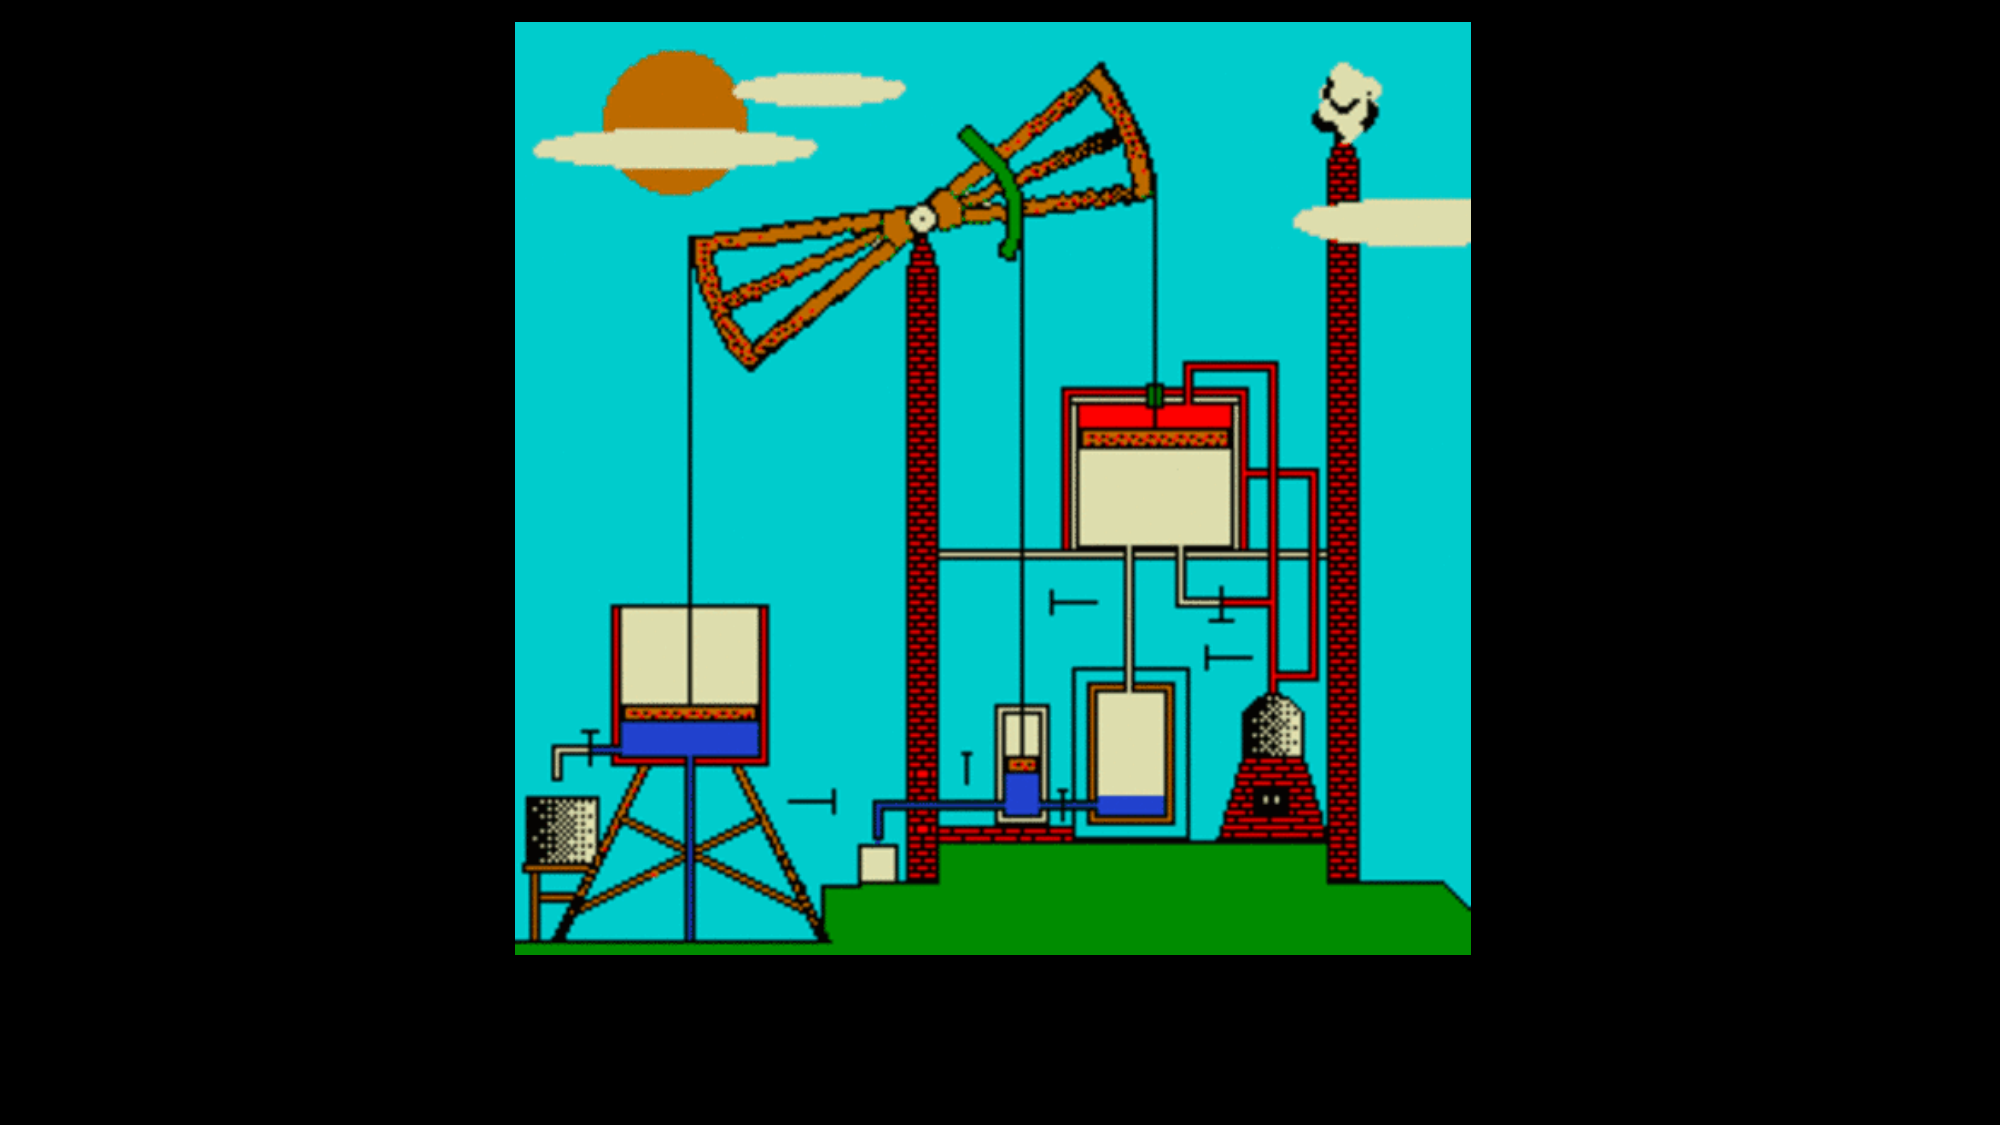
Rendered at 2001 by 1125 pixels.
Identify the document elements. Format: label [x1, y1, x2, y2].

picture [515, 22, 1471, 955]
